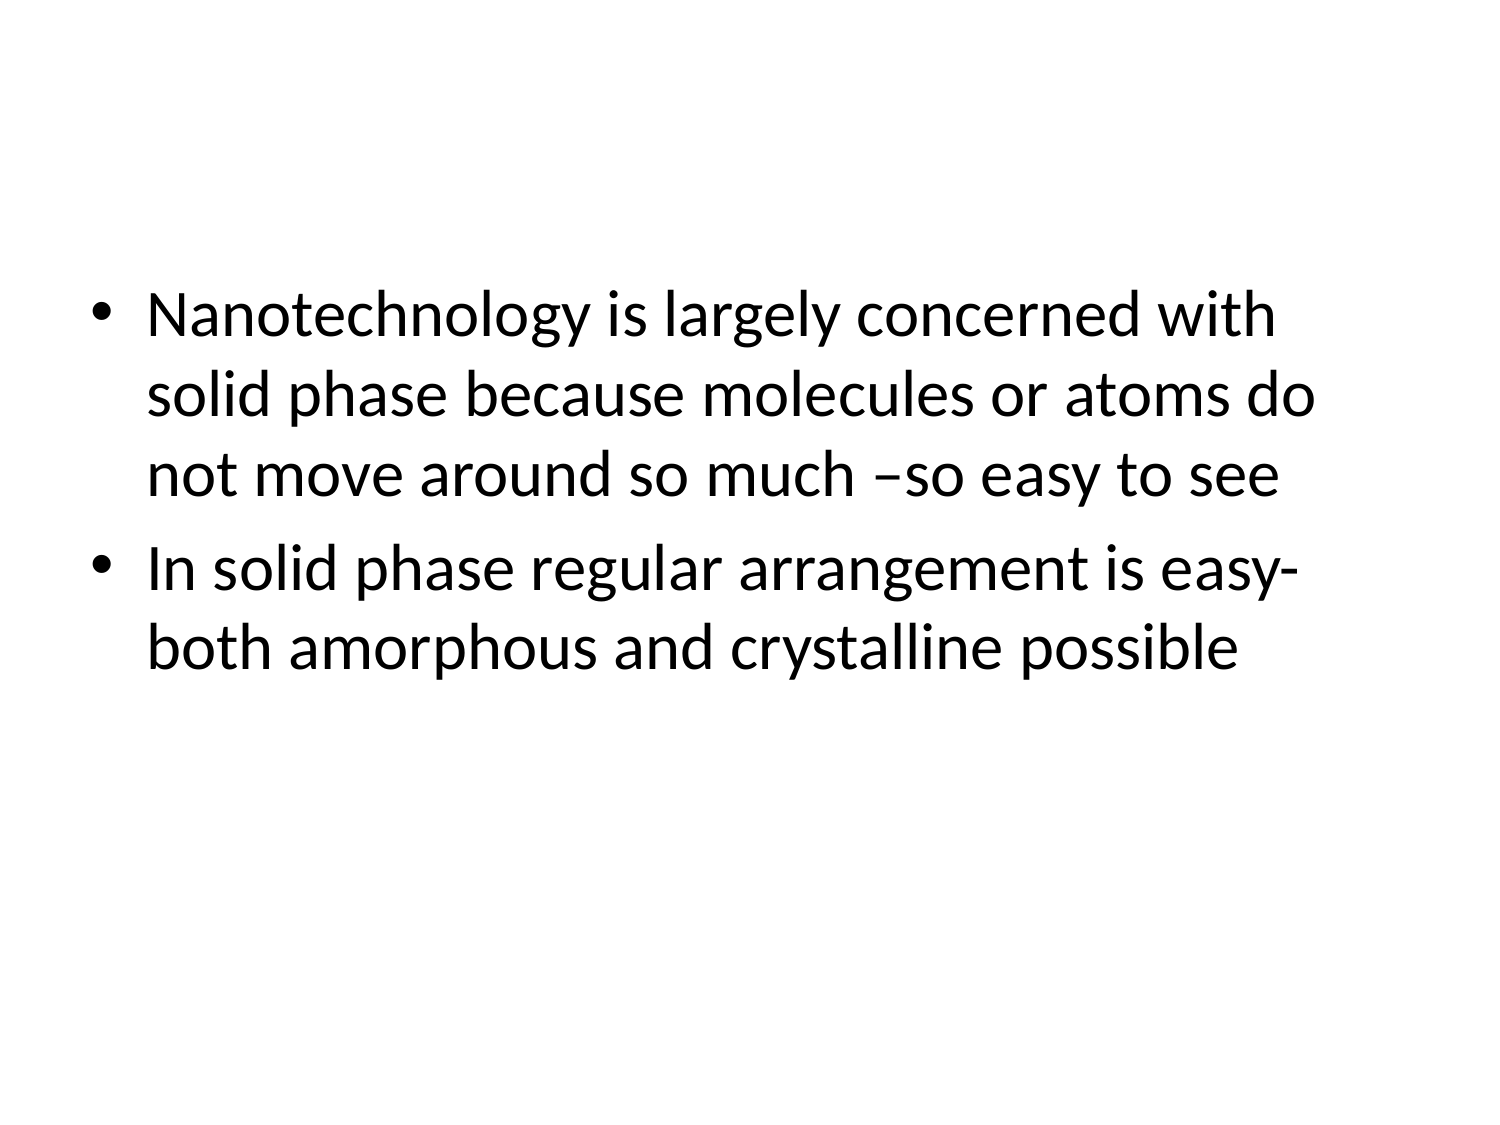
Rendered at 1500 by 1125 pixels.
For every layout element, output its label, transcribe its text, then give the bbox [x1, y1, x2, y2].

list Nanotechnology is largely concerned with solid phase because molecules or atoms do not move around so much –so easy to see In solid phase regular arrangement is easy- both amorphous and crystalline possible [75, 262, 1425, 1005]
